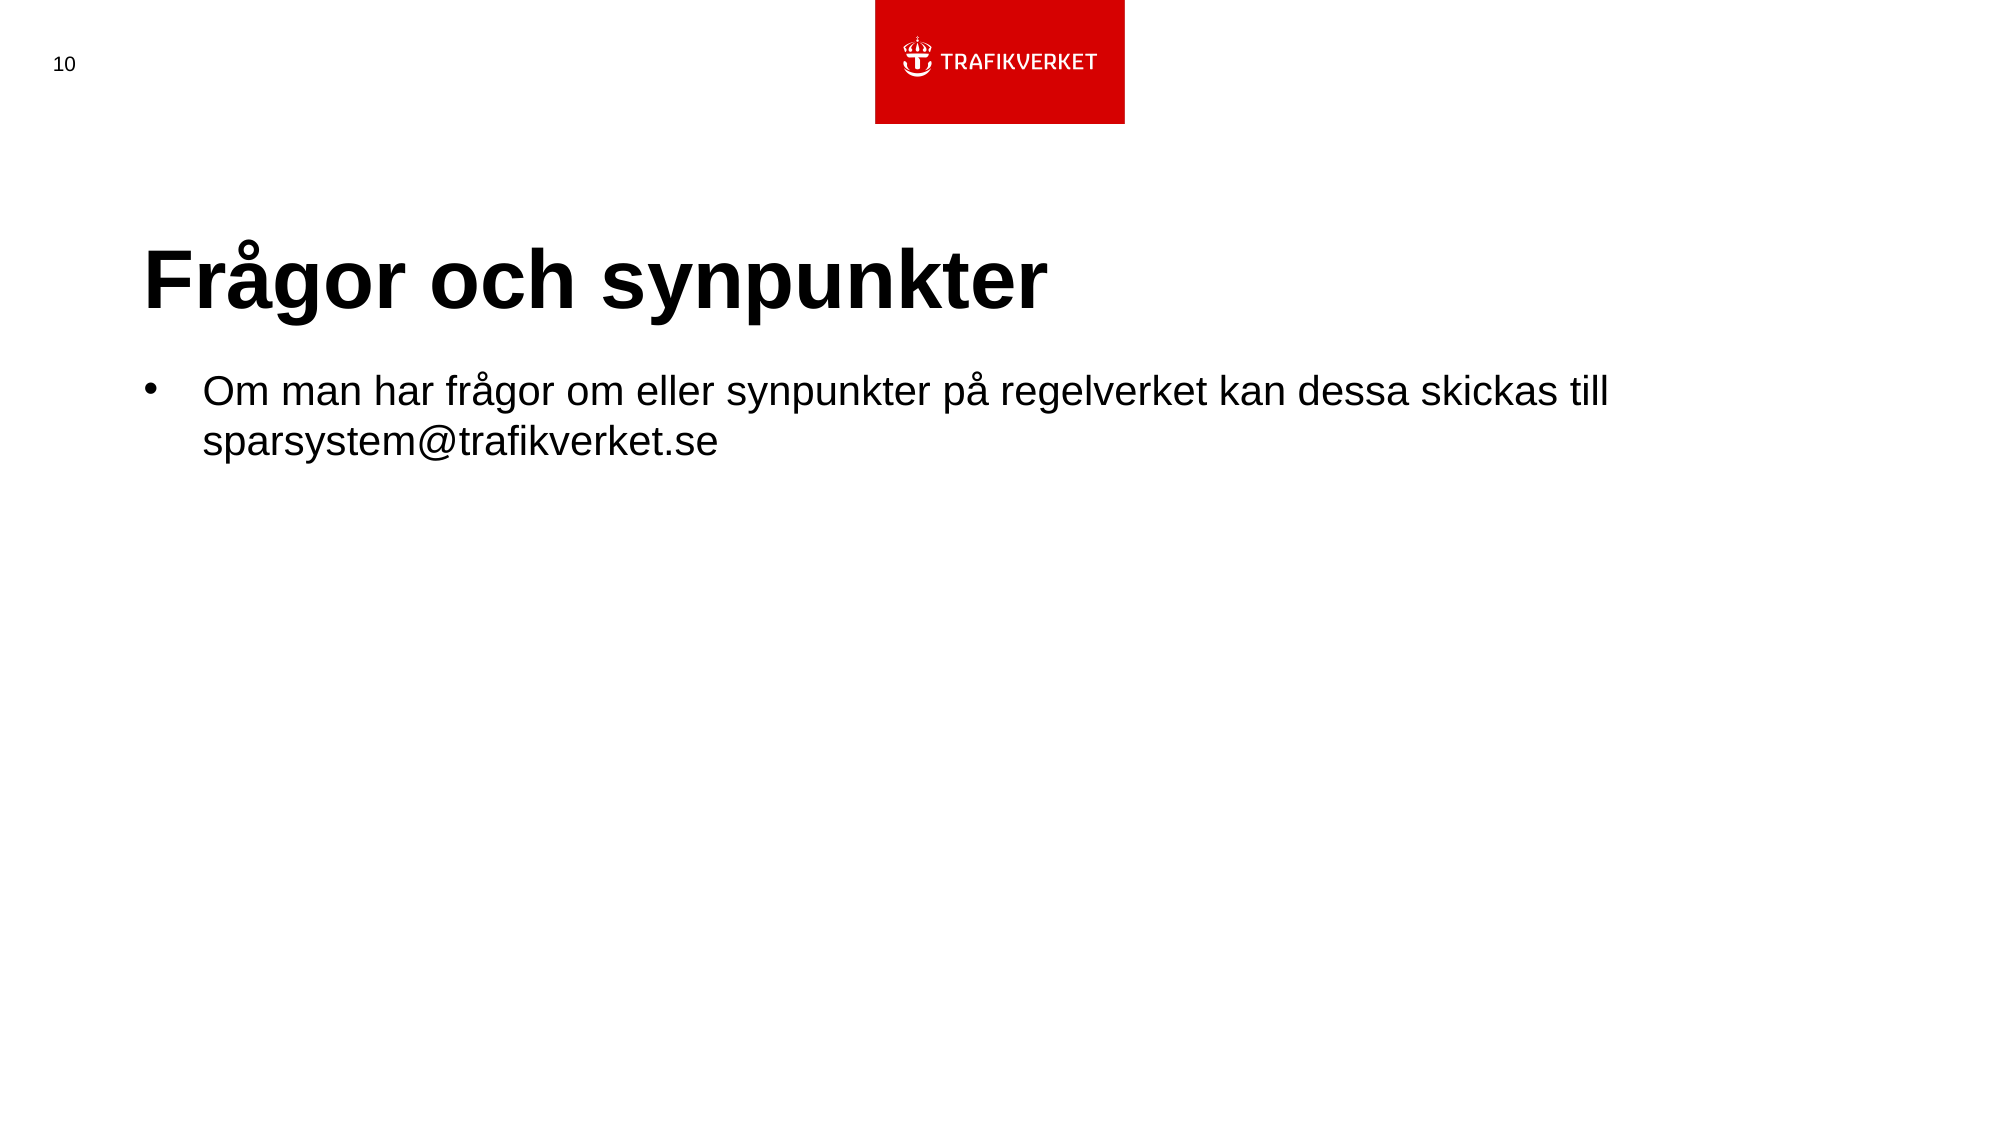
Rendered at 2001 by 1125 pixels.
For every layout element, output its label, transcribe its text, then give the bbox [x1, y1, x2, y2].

picture [875, 0, 1125, 124]
list Om man har frågor om eller synpunkter på regelverket kan dessa skickas till sparsystem@trafikverket.se [128, 356, 1886, 918]
title Frågor och synpunkter [128, 208, 1886, 356]
slide_number 10 [0, 33, 129, 93]
